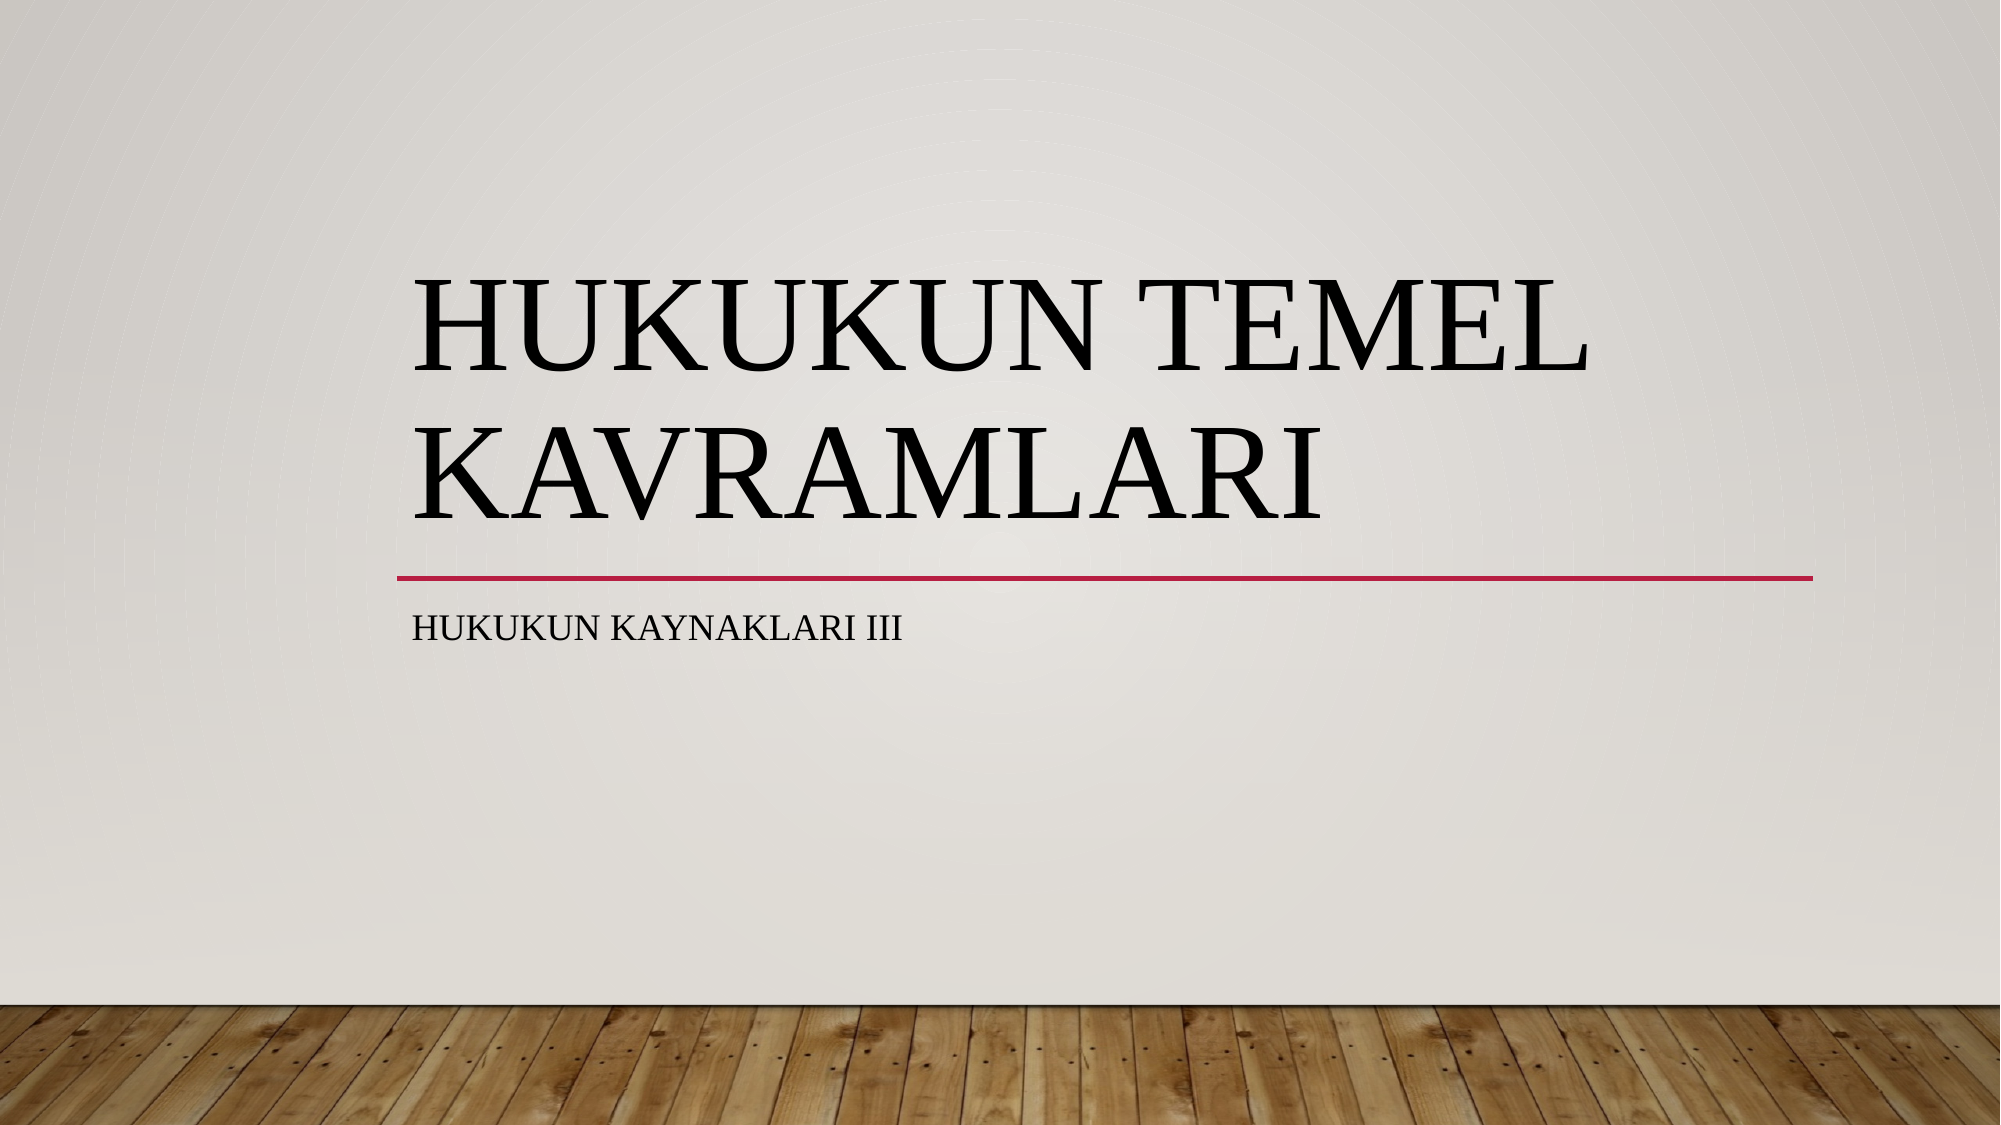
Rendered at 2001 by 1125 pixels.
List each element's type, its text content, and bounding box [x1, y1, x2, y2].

picture [0, 1005, 2000, 1125]
subtitle Hukukun Kaynakları III [396, 579, 1814, 740]
title Hukukun temel kavramları [396, 131, 1814, 549]
